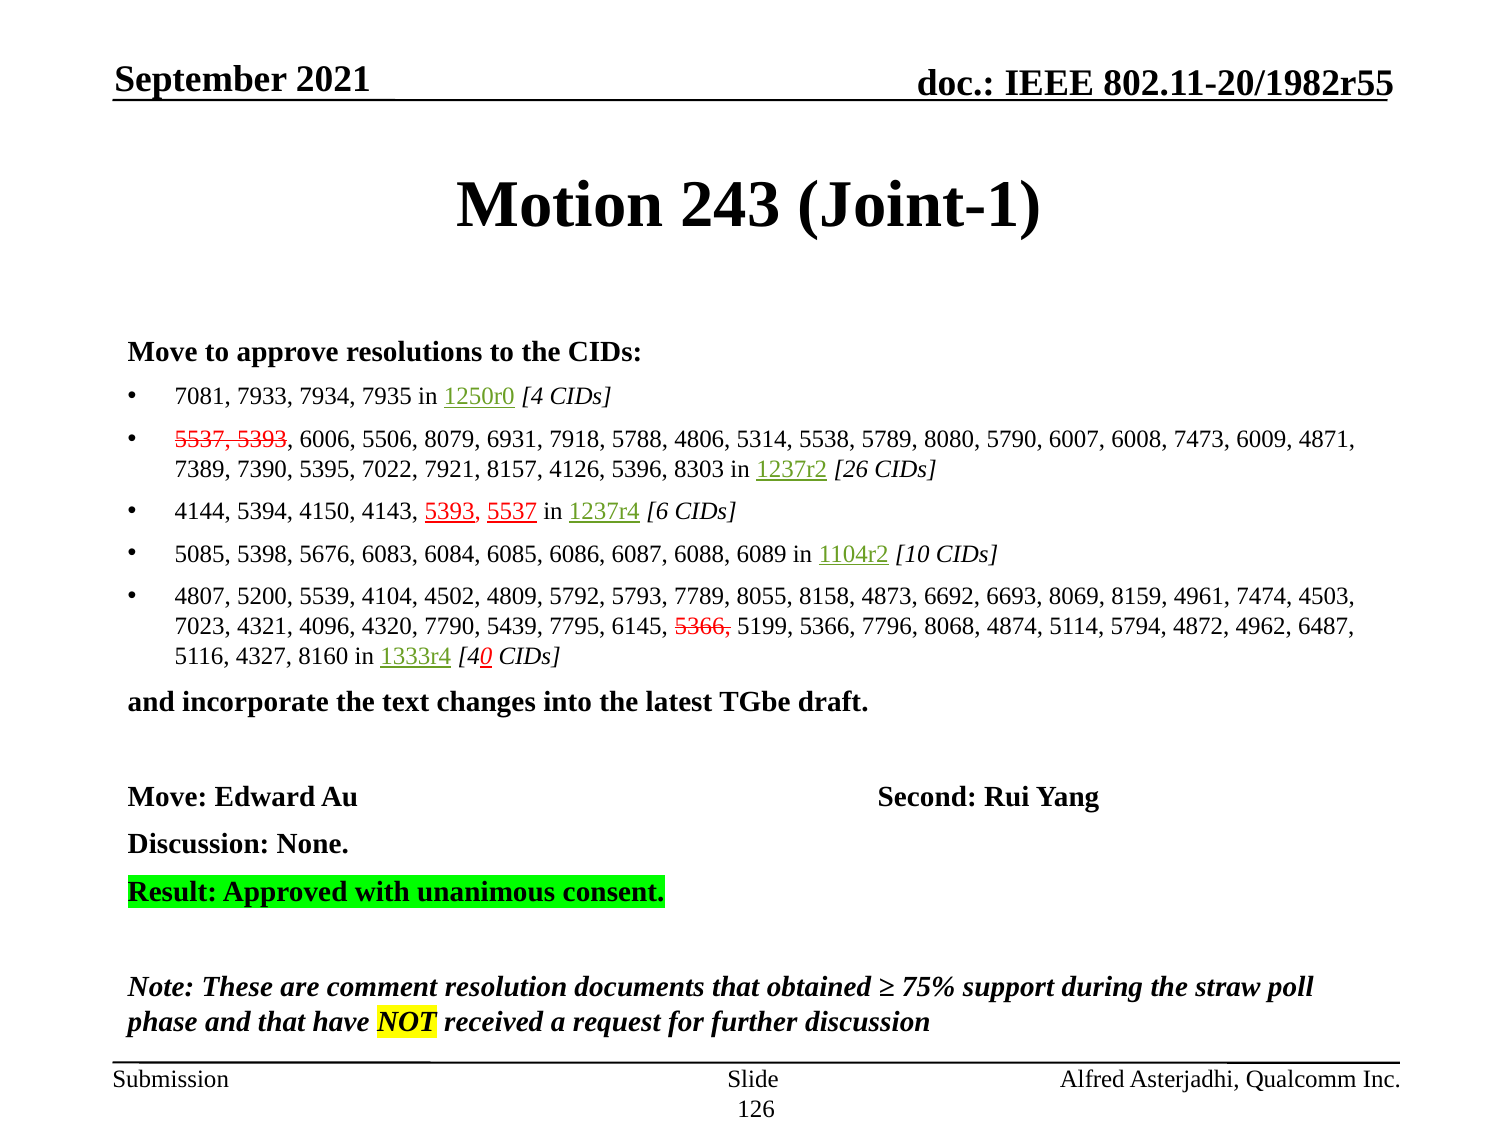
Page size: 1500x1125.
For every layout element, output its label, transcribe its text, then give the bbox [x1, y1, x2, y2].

list Move to approve resolutions to the CIDs: 7081, 7933, 7934, 7935 in 1250r0 [4 CIDs] 5537, 5393, 6006, 5506, 8079, 6931, 7918, 5788, 4806, 5314, 5538, 5789, 8080, 5790, 6007, 6008, 7473, 6009, 4871, 7389, 7390, 5395, 7022, 7921, 8157, 4126, 5396, 8303 in 1237r2 [26 CIDs] 4144, 5394, 4150, 4143, 5393, 5537 in 1237r4 [6 CIDs] 5085, 5398, 5676, 6083, 6084, 6085, 6086, 6087, 6088, 6089 in 1104r2 [10 CIDs] 4807, 5200, 5539, 4104, 4502, 4809, 5792, 5793, 7789, 8055, 8158, 4873, 6692, 6693, 8069, 8159, 4961, 7474, 4503, 7023, 4321, 4096, 4320, 7790, 5439, 7795, 6145, 5366, 5199, 5366, 7796, 8068, 4874, 5114, 5794, 4872, 4962, 6487, 5116, 4327, 8160 in 1333r4 [40 CIDs] and incorporate the text changes into the latest TGbe draft. Move: Edward Au Second: Rui Yang Discussion: None. Result: Approved with unanimous consent. Note: These are comment resolution documents that obtained ≥ 75% support during the straw poll phase and that have NOT received a request for further discussion [112, 324, 1388, 1063]
title Motion 243 (Joint-1) [112, 112, 1388, 288]
slide_number Slide 126 [712, 1061, 800, 1123]
footer Alfred Asterjadhi, Qualcomm Inc. [878, 1061, 1402, 1093]
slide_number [114, 54, 423, 100]
